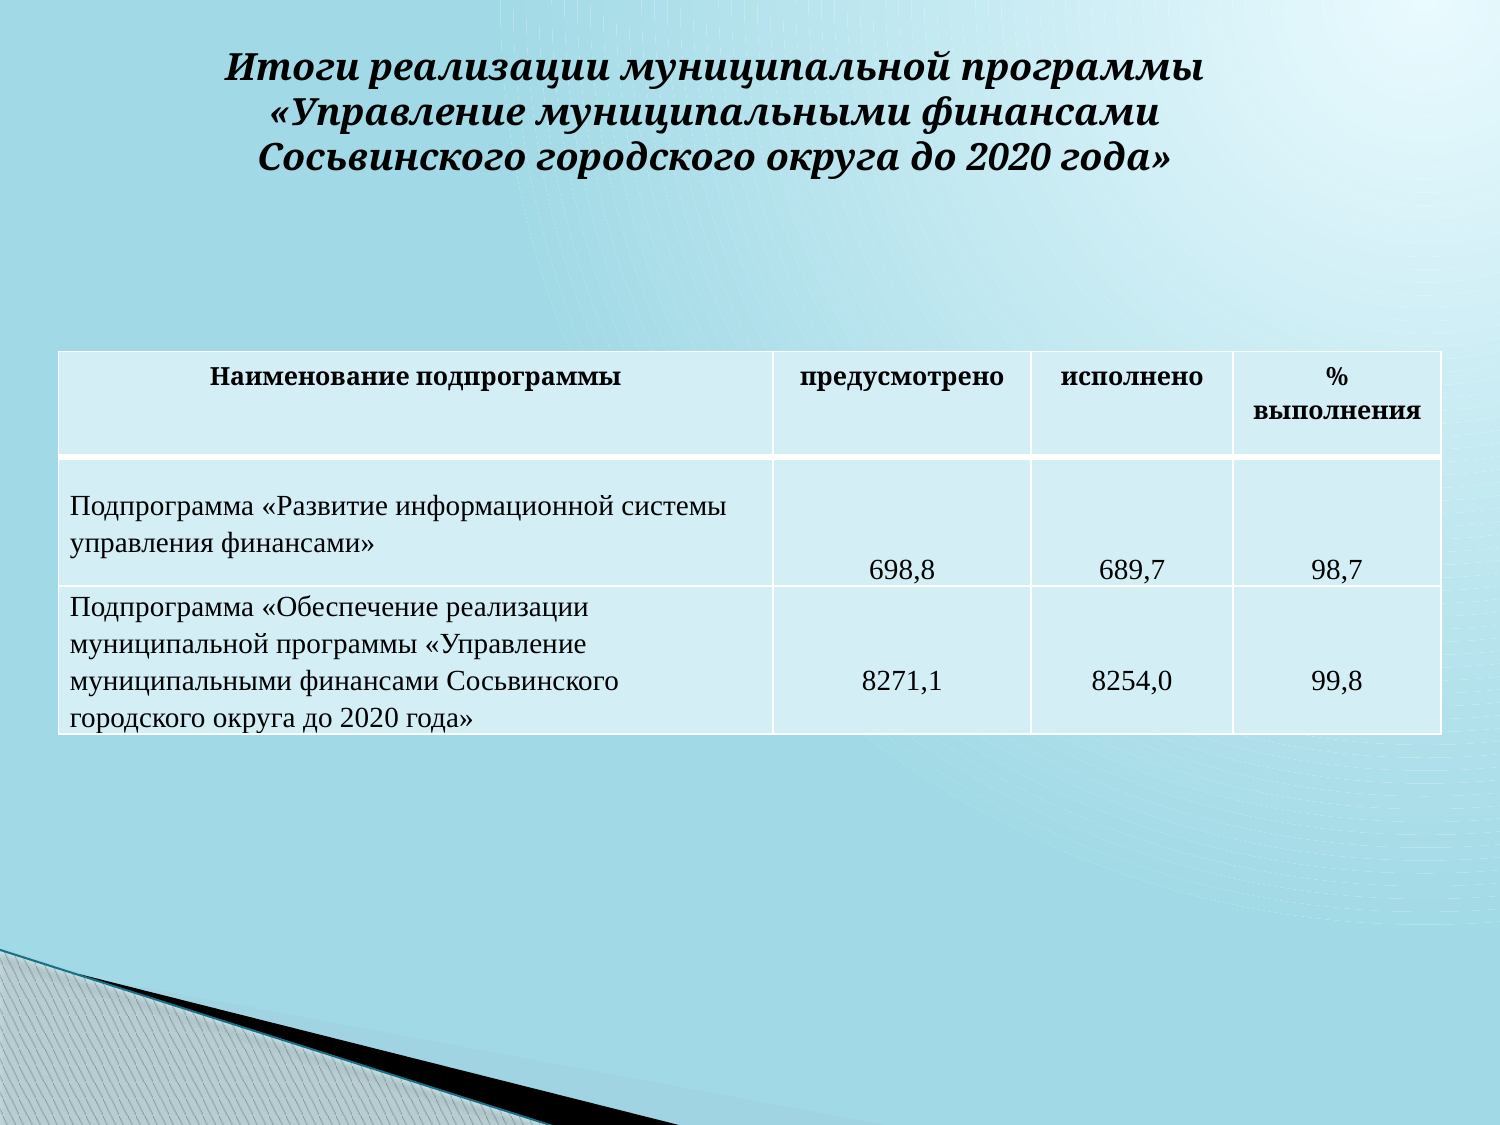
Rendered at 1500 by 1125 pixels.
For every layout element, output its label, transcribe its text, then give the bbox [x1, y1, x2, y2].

table_header % выполнения [1234, 352, 1440, 454]
table_header Наименование подпрограммы [59, 352, 772, 454]
table_cell Подпрограмма «Развитие информационной системы управления финансами» [59, 460, 772, 585]
table_cell 99,8 [1234, 587, 1440, 733]
table_header исполнено [1032, 352, 1232, 454]
table_cell Подпрограмма «Обеспечение реализации муниципальной программы «Управление муниципальными финансами Сосьвинского городского округа до 2020 года» [59, 587, 772, 733]
text_box Итоги реализации муниципальной программы «Управление муниципальными финансами Сосьвинского городского округа до 2020 года» [128, 35, 1301, 185]
table_cell 8254,0 [1032, 587, 1232, 733]
table_cell 698,8 [774, 460, 1030, 585]
table_cell 8271,1 [774, 587, 1030, 733]
table_cell 98,7 [1234, 460, 1440, 585]
table_cell 689,7 [1032, 460, 1232, 585]
table_header предусмотрено [774, 352, 1030, 454]
